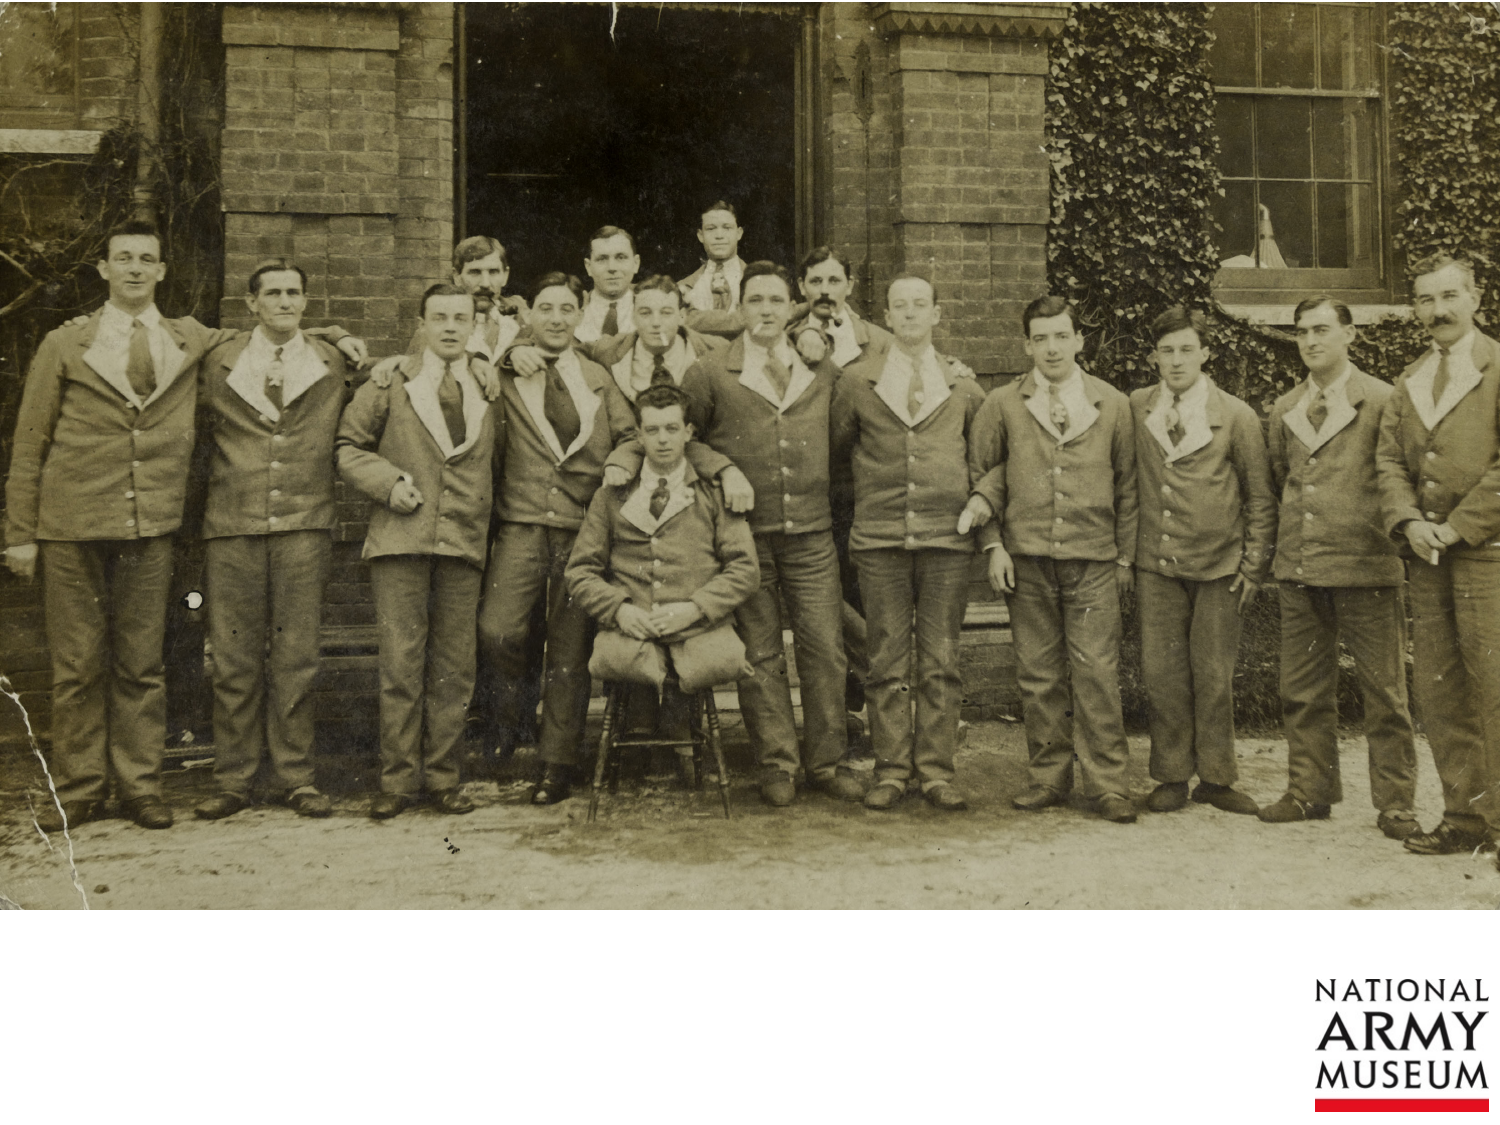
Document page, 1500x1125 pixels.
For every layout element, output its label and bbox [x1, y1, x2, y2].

picture [1315, 979, 1489, 1112]
picture [0, 2, 1500, 910]
